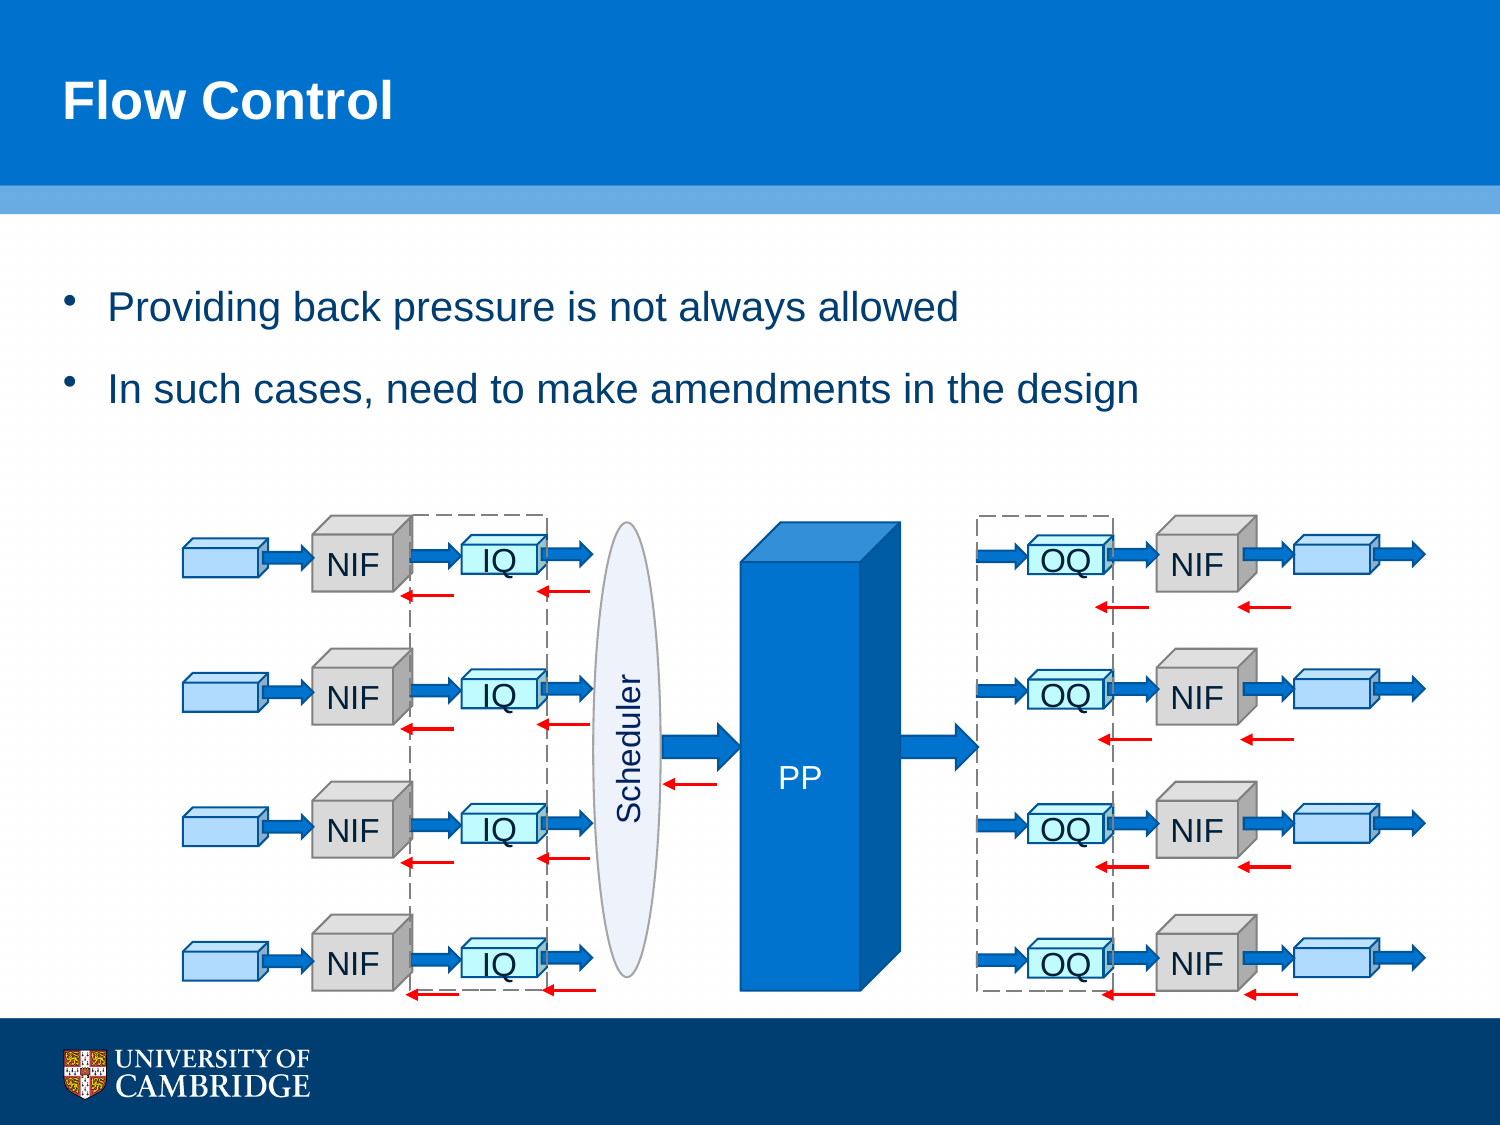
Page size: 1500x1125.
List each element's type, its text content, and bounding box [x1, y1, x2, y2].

picture [0, 0, 1500, 1125]
list Providing back pressure is not always allowed In such cases, need to make amendments in the design [63, 280, 1437, 948]
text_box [182, 515, 1425, 991]
title Flow Control [63, 65, 1437, 135]
